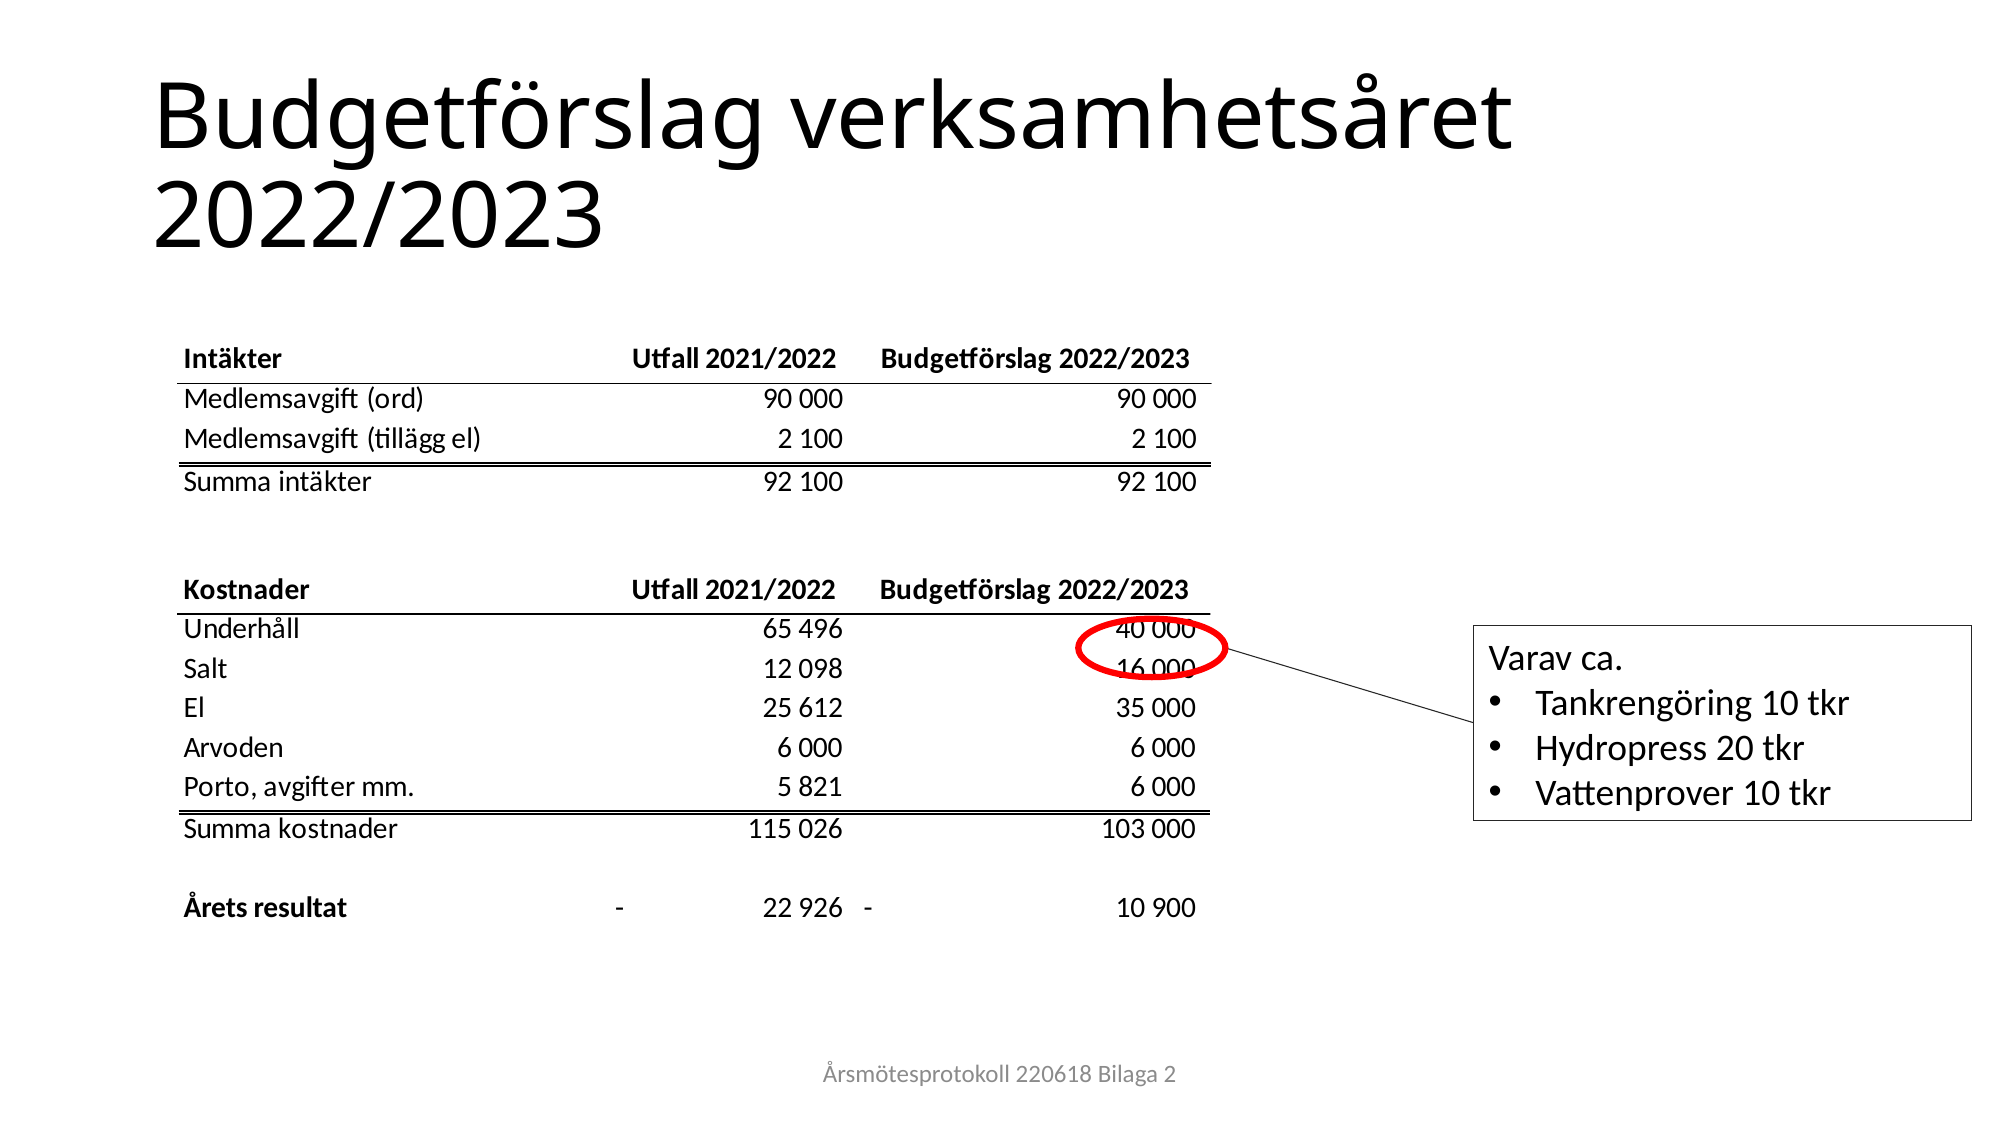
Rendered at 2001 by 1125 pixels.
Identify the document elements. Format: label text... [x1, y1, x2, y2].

text_box [1212, 629, 1225, 666]
footer Årsmötesprotokoll 220618 Bilaga 2 [662, 1042, 1338, 1103]
picture [176, 343, 1213, 507]
picture [176, 574, 1212, 934]
title Budgetförslag verksamhetsåret 2022/2023 [137, 59, 1863, 278]
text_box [1225, 625, 1972, 823]
